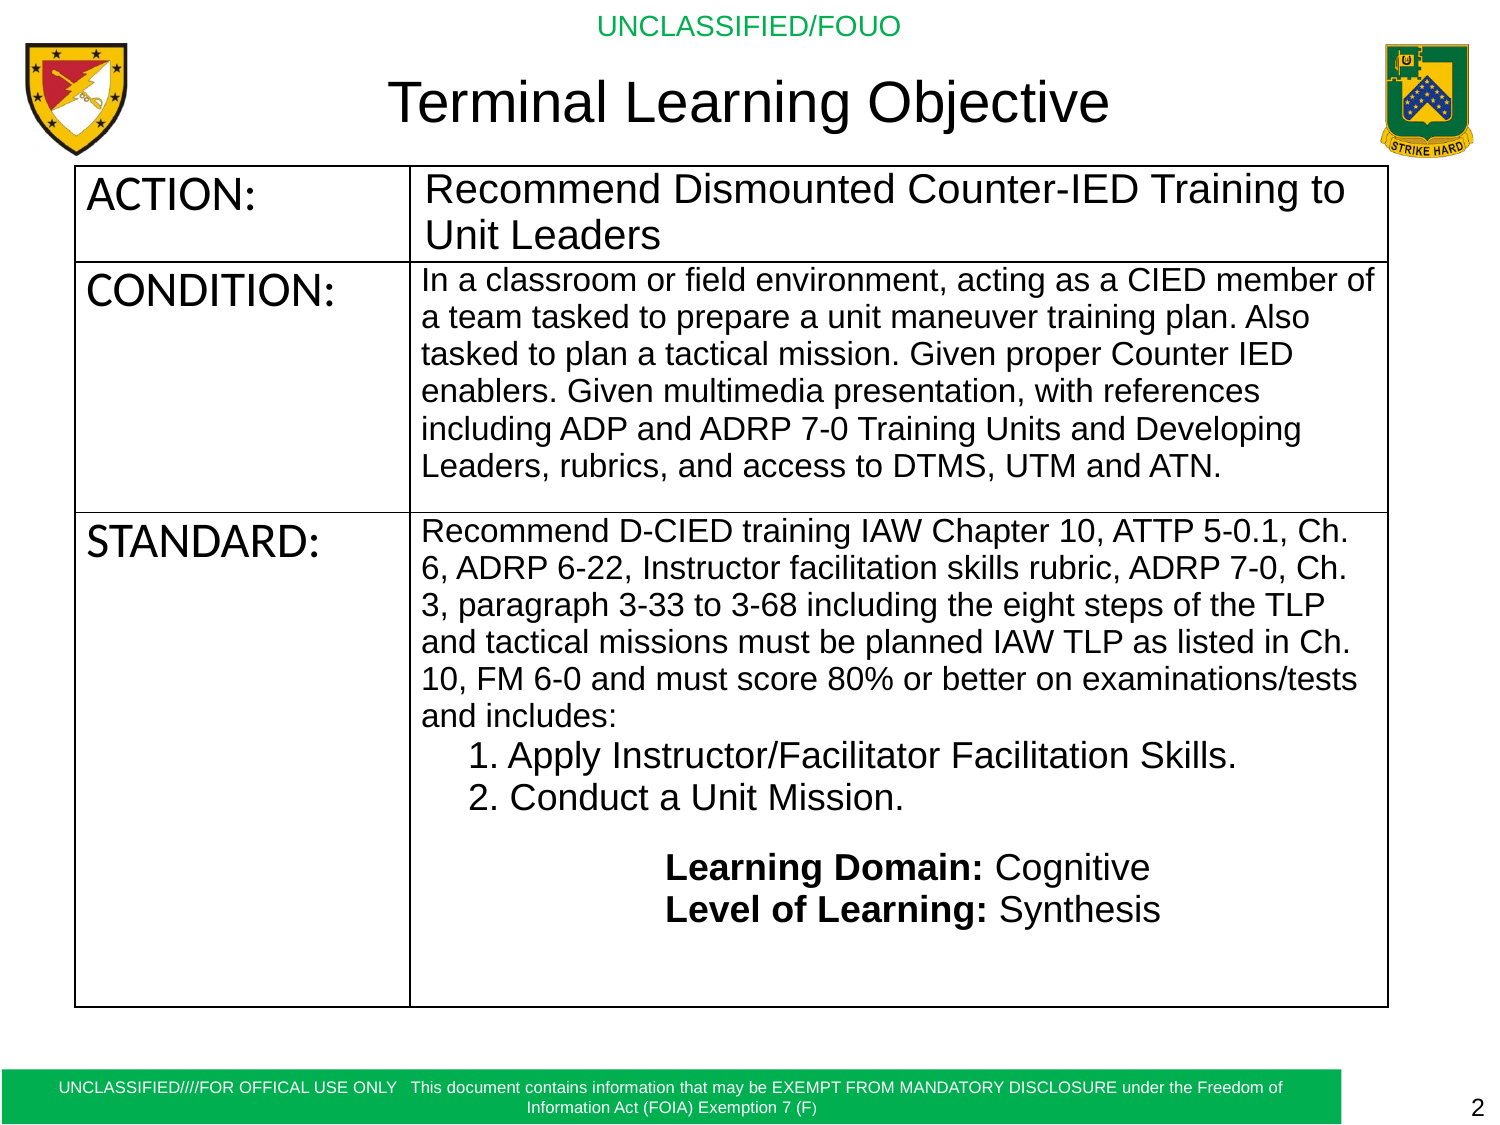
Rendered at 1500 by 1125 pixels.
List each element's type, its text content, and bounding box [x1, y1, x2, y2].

table_cell CONDITION: [76, 263, 409, 512]
table_header Recommend Dismounted Counter-IED Training to Unit Leaders [411, 167, 1387, 261]
table_cell Recommend D-CIED training IAW Chapter 10, ATTP 5-0.1, Ch. 6, ADRP 6-22, Instructor facilitation skills rubric, ADRP 7-0, Ch. 3, paragraph 3-33 to 3-68 including the eight steps of the TLP and tactical missions must be planned IAW TLP as listed in Ch. 10, FM 6-0 and must score 80% or better on examinations/tests and includes: 1. Apply Instructor/Facilitator Facilitation Skills. 2. Conduct a Unit Mission. Learning Domain: Cognitive Level of Learning: Synthesis [411, 513, 1387, 1006]
picture [19, 43, 133, 156]
table_cell STANDARD: [76, 513, 409, 1006]
picture [1380, 44, 1474, 158]
table_cell In a classroom or field environment, acting as a CIED member of a team tasked to prepare a unit maneuver training plan. Also tasked to plan a tactical mission. Given proper Counter IED enablers. Given multimedia presentation, with references including ADP and ADRP 7-0 Training Units and Developing Leaders, rubrics, and access to DTMS, UTM and ATN. [411, 263, 1387, 512]
title Terminal Learning Objective [75, 45, 1425, 154]
text_box 2 [1149, 1087, 1500, 1125]
table_header ACTION: [76, 167, 409, 261]
